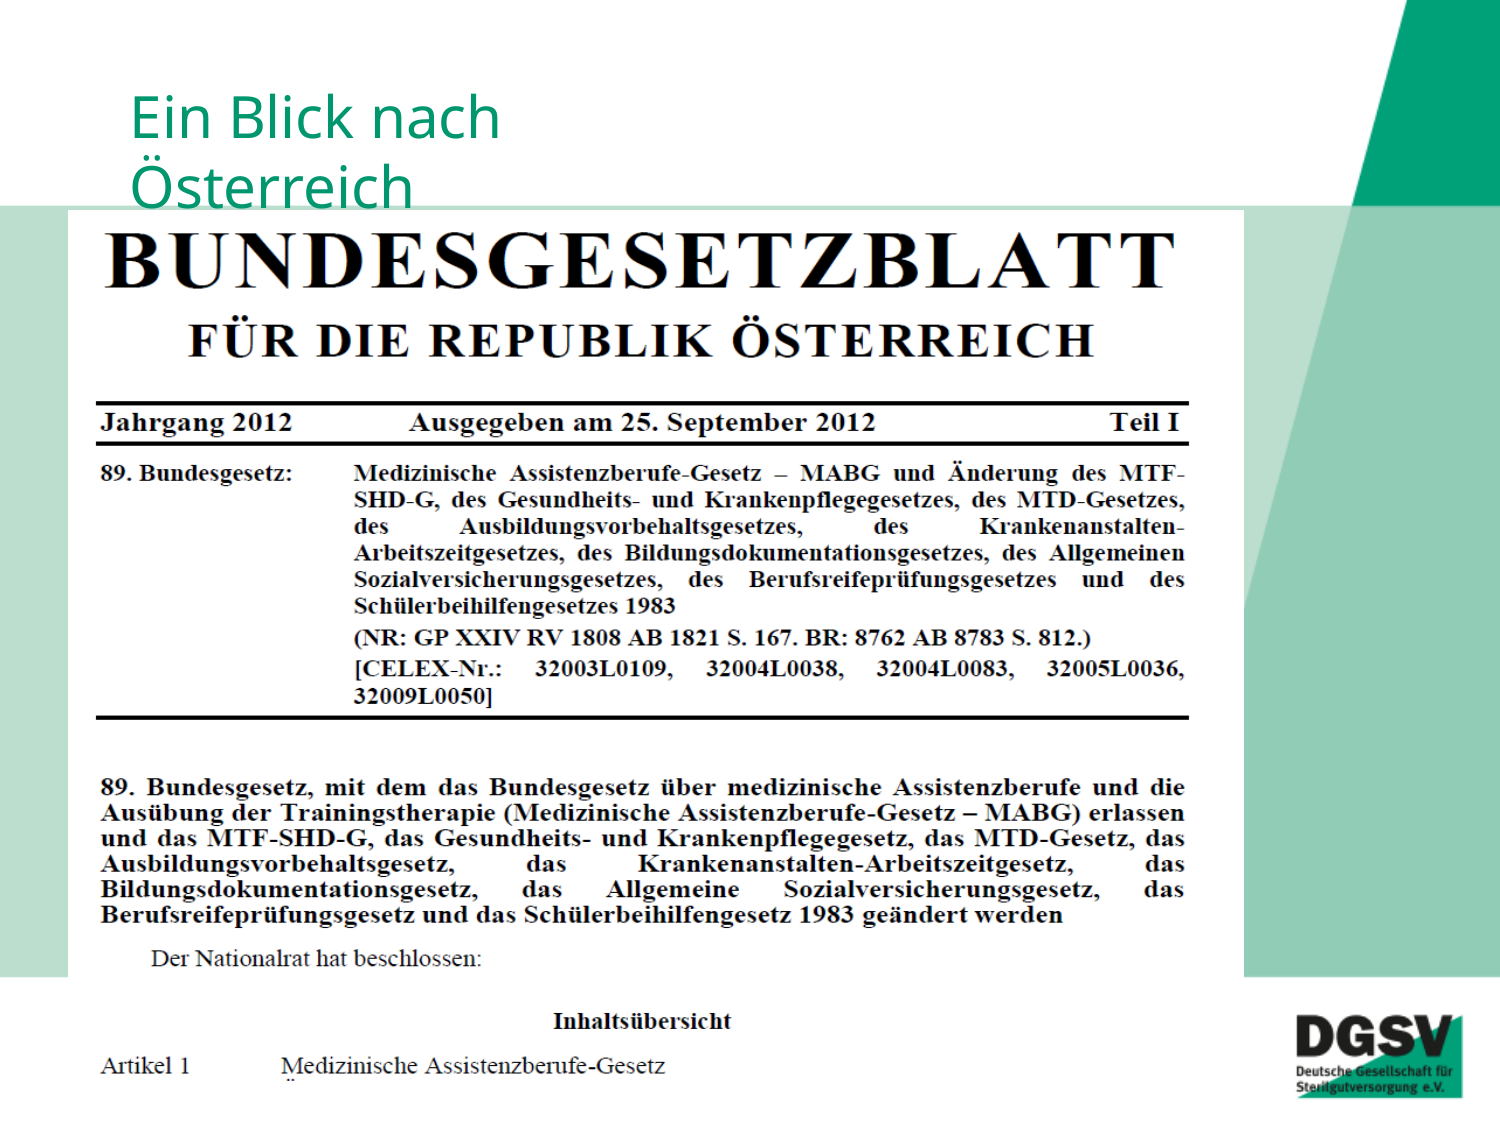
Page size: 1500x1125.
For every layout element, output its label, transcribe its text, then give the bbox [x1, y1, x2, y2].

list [68, 210, 1244, 1081]
text_box Ein Blick nach Österreich [114, 73, 809, 209]
